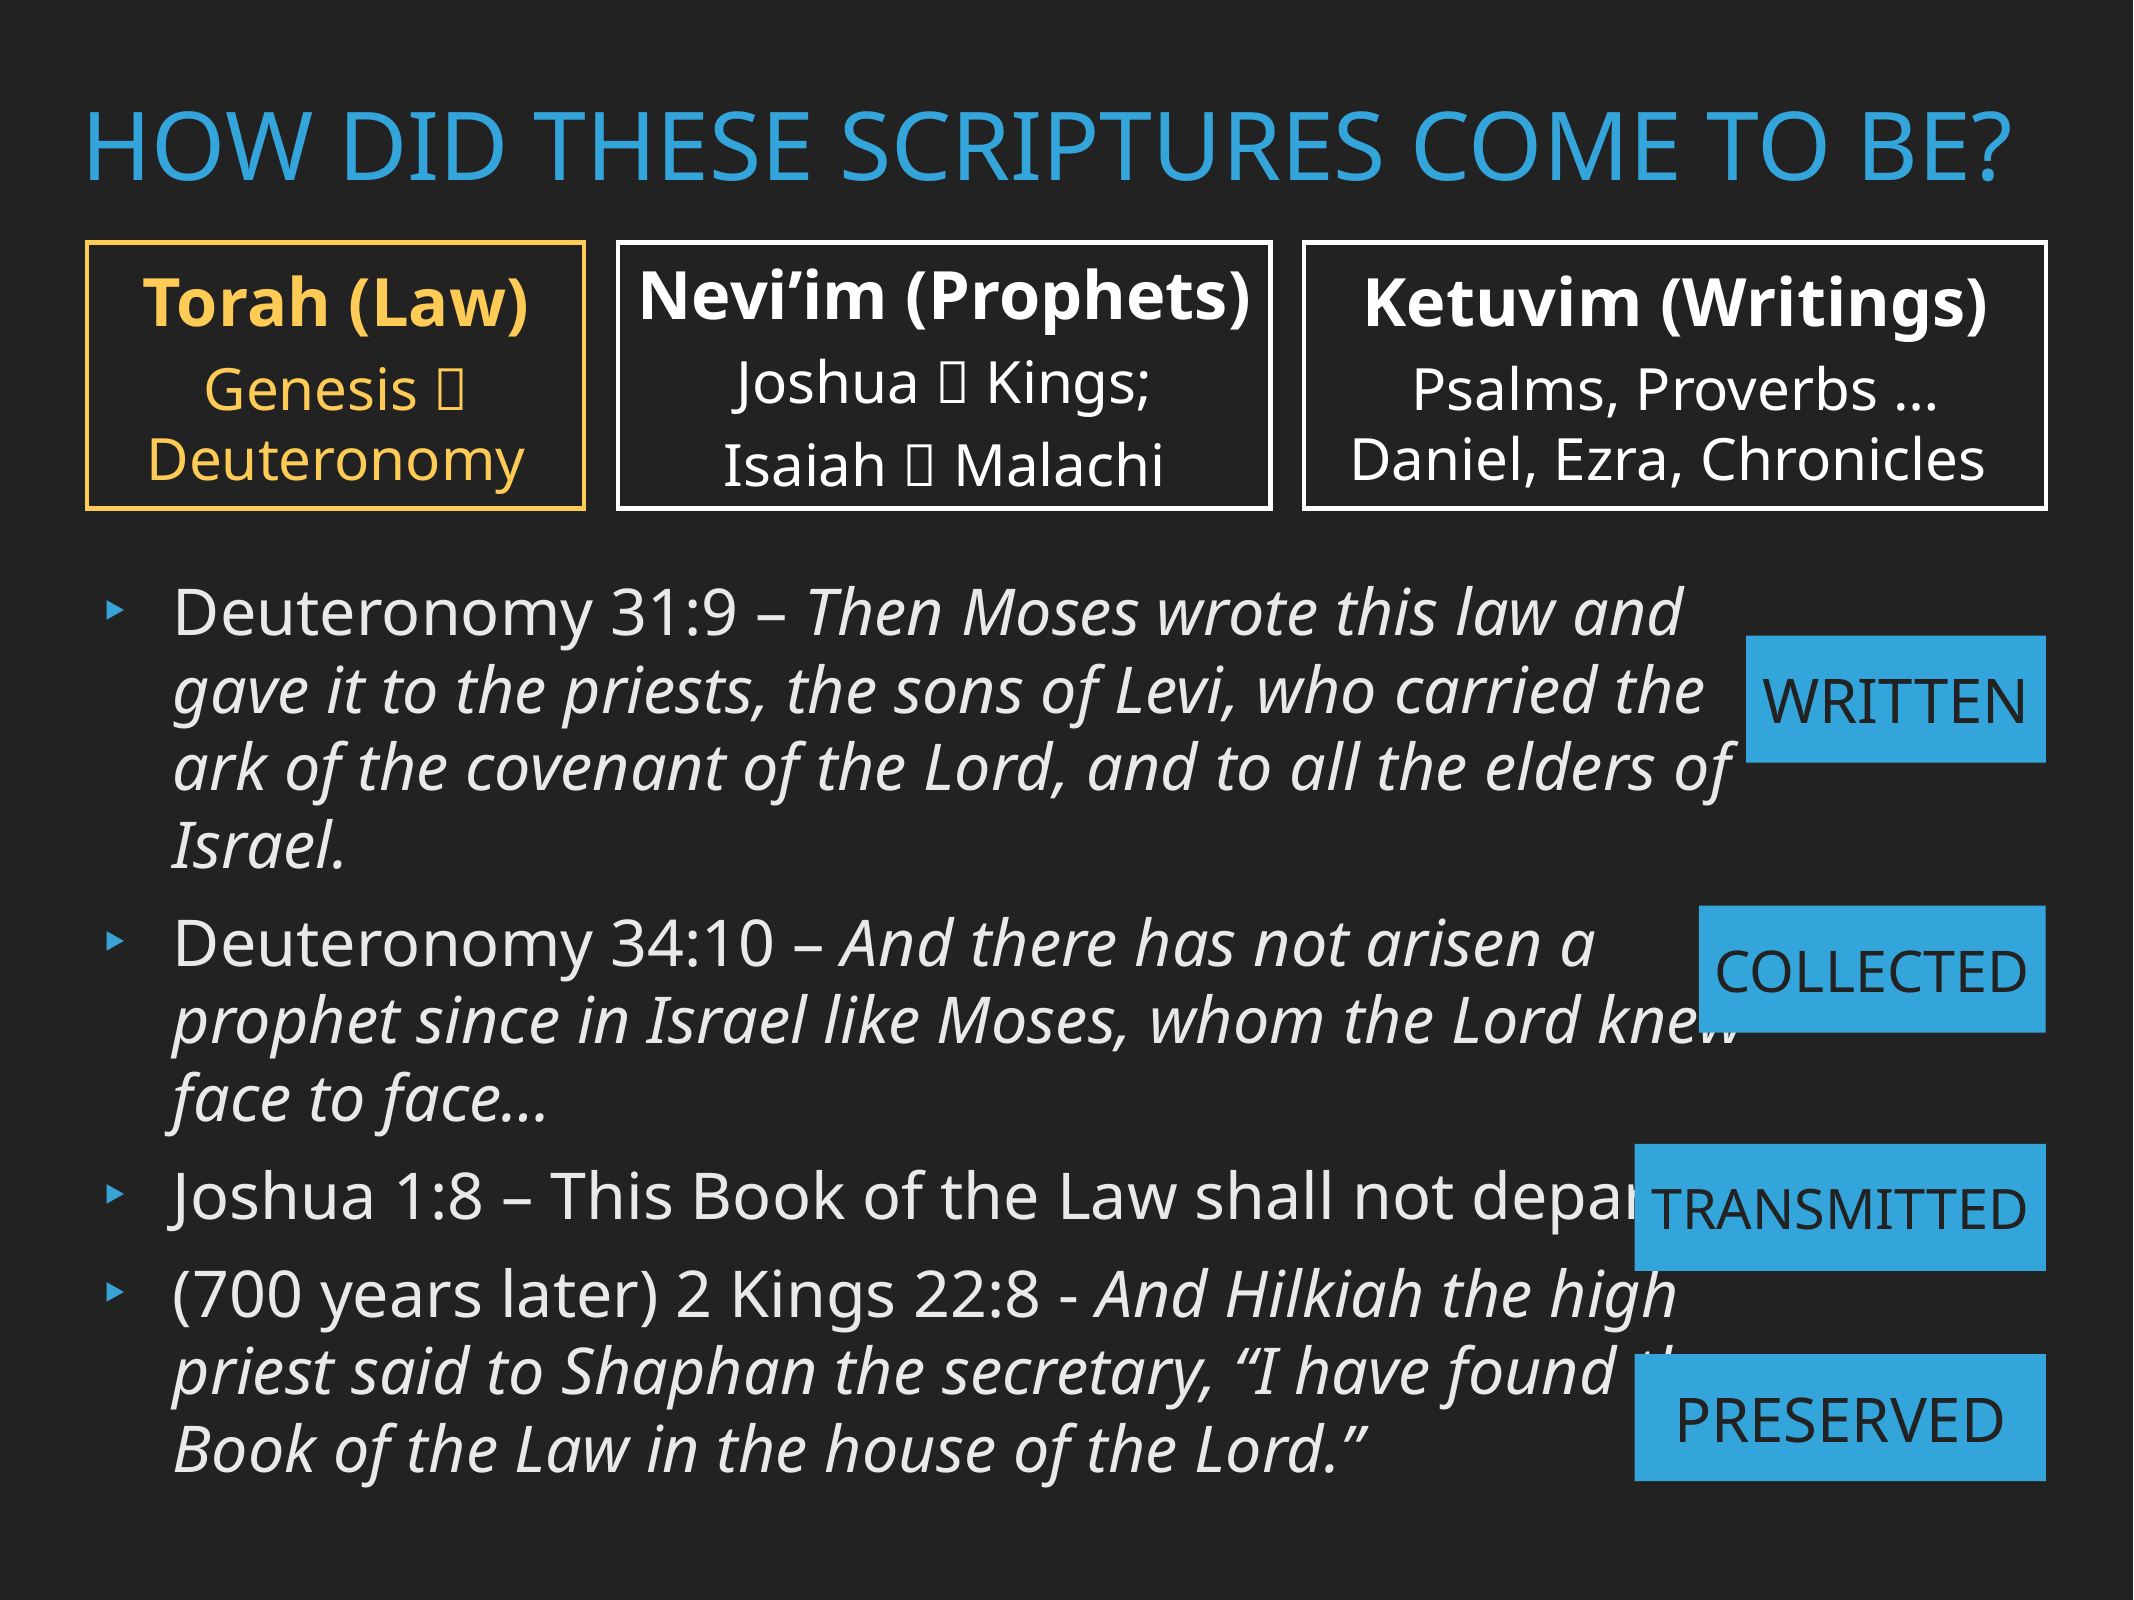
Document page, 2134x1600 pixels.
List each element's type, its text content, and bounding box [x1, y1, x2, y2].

text_box Deuteronomy 31:9 – Then Moses wrote this law and gave it to the priests, the sons of Levi, who carried the ark of the covenant of the Lord, and to all the elders of Israel. Deuteronomy 34:10 – And there has not arisen a prophet since in Israel like Moses, whom the Lord knew face to face… Joshua 1:8 – This Book of the Law shall not depart… (700 years later) 2 Kings 22:8 - And Hilkiah the high priest said to Shaphan the secretary, “I have found the Book of the Law in the house of the Lord.” [87, 563, 1788, 1559]
text_box Nevi’im (Prophets) Joshua  Kings; Isaiah  Malachi [617, 242, 1271, 509]
text_box Ketuvim (Writings) Psalms, Proverbs … Daniel, Ezra, Chronicles [1304, 242, 2047, 509]
text_box Written [1746, 635, 2046, 763]
text_box How Did these Scriptures come to Be? [66, 70, 2067, 236]
text_box Transmitted [1634, 1143, 2046, 1271]
text_box Torah (Law) Genesis  Deuteronomy [87, 242, 585, 509]
text_box Preserved [1634, 1354, 2046, 1482]
text_box Collected [1698, 905, 2046, 1033]
